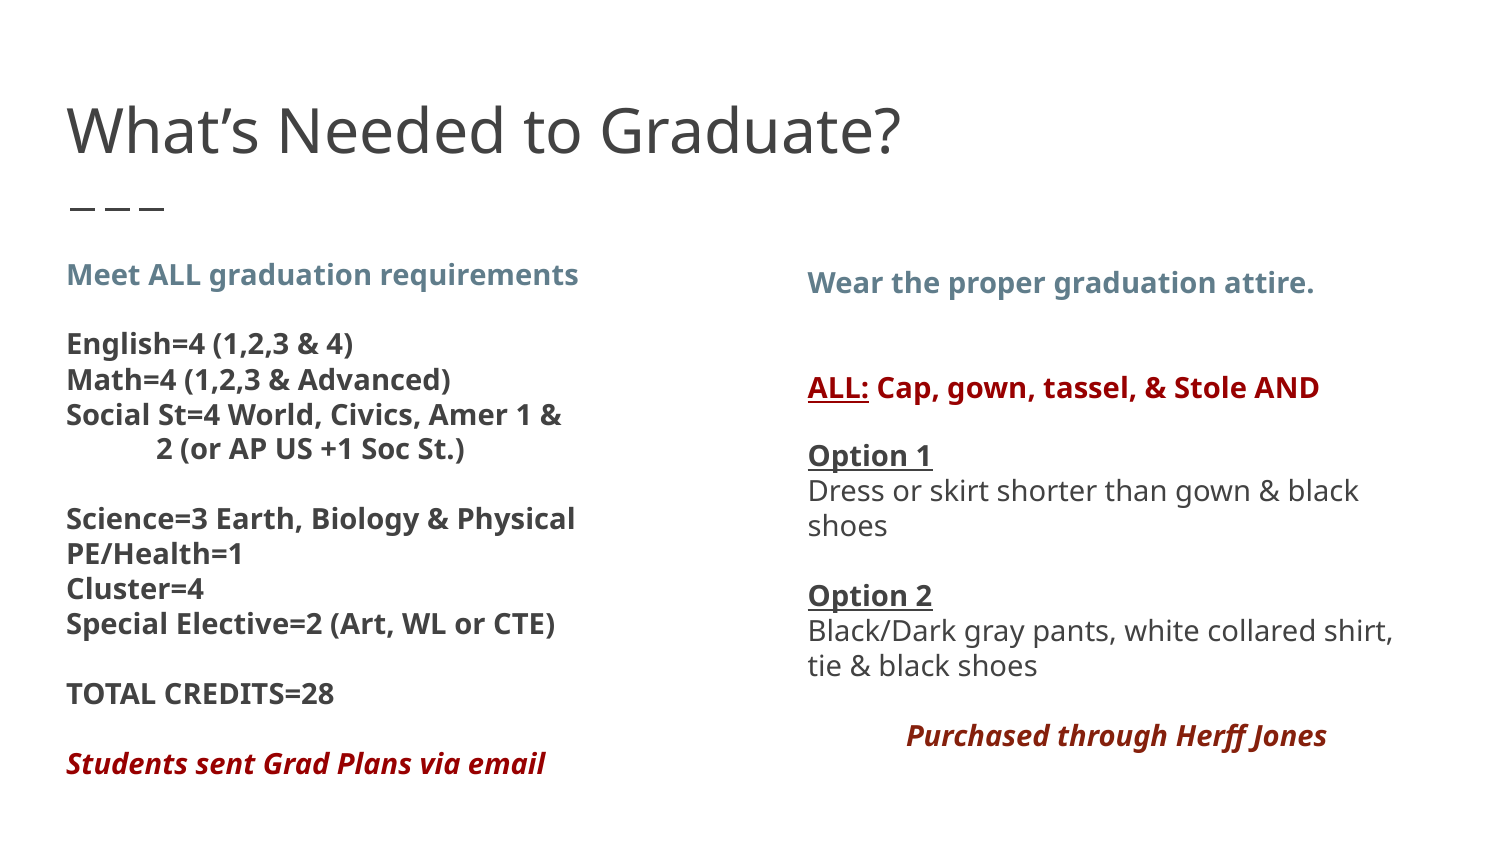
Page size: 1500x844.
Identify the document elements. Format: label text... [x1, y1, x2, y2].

list Wear the proper graduation attire. ALL: Cap, gown, tassel, & Stole AND Option 1 Dress or skirt shorter than gown & black shoes Option 2 Black/Dark gray pants, white collared shirt, tie & black shoes Purchased through Herff Jones [792, 240, 1449, 750]
title What’s Needed to Graduate? [51, 61, 1449, 182]
list Meet ALL graduation requirements English=4 (1,2,3 & 4) Math=4 (1,2,3 & Advanced) Social St=4 World, Civics, Amer 1 & 2 (or AP US +1 Soc St.) Science=3 Earth, Biology & Physical PE/Health=1 Cluster=4 Special Elective=2 (Art, WL or CTE) TOTAL CREDITS=28 Students sent Grad Plans via email [51, 240, 708, 804]
